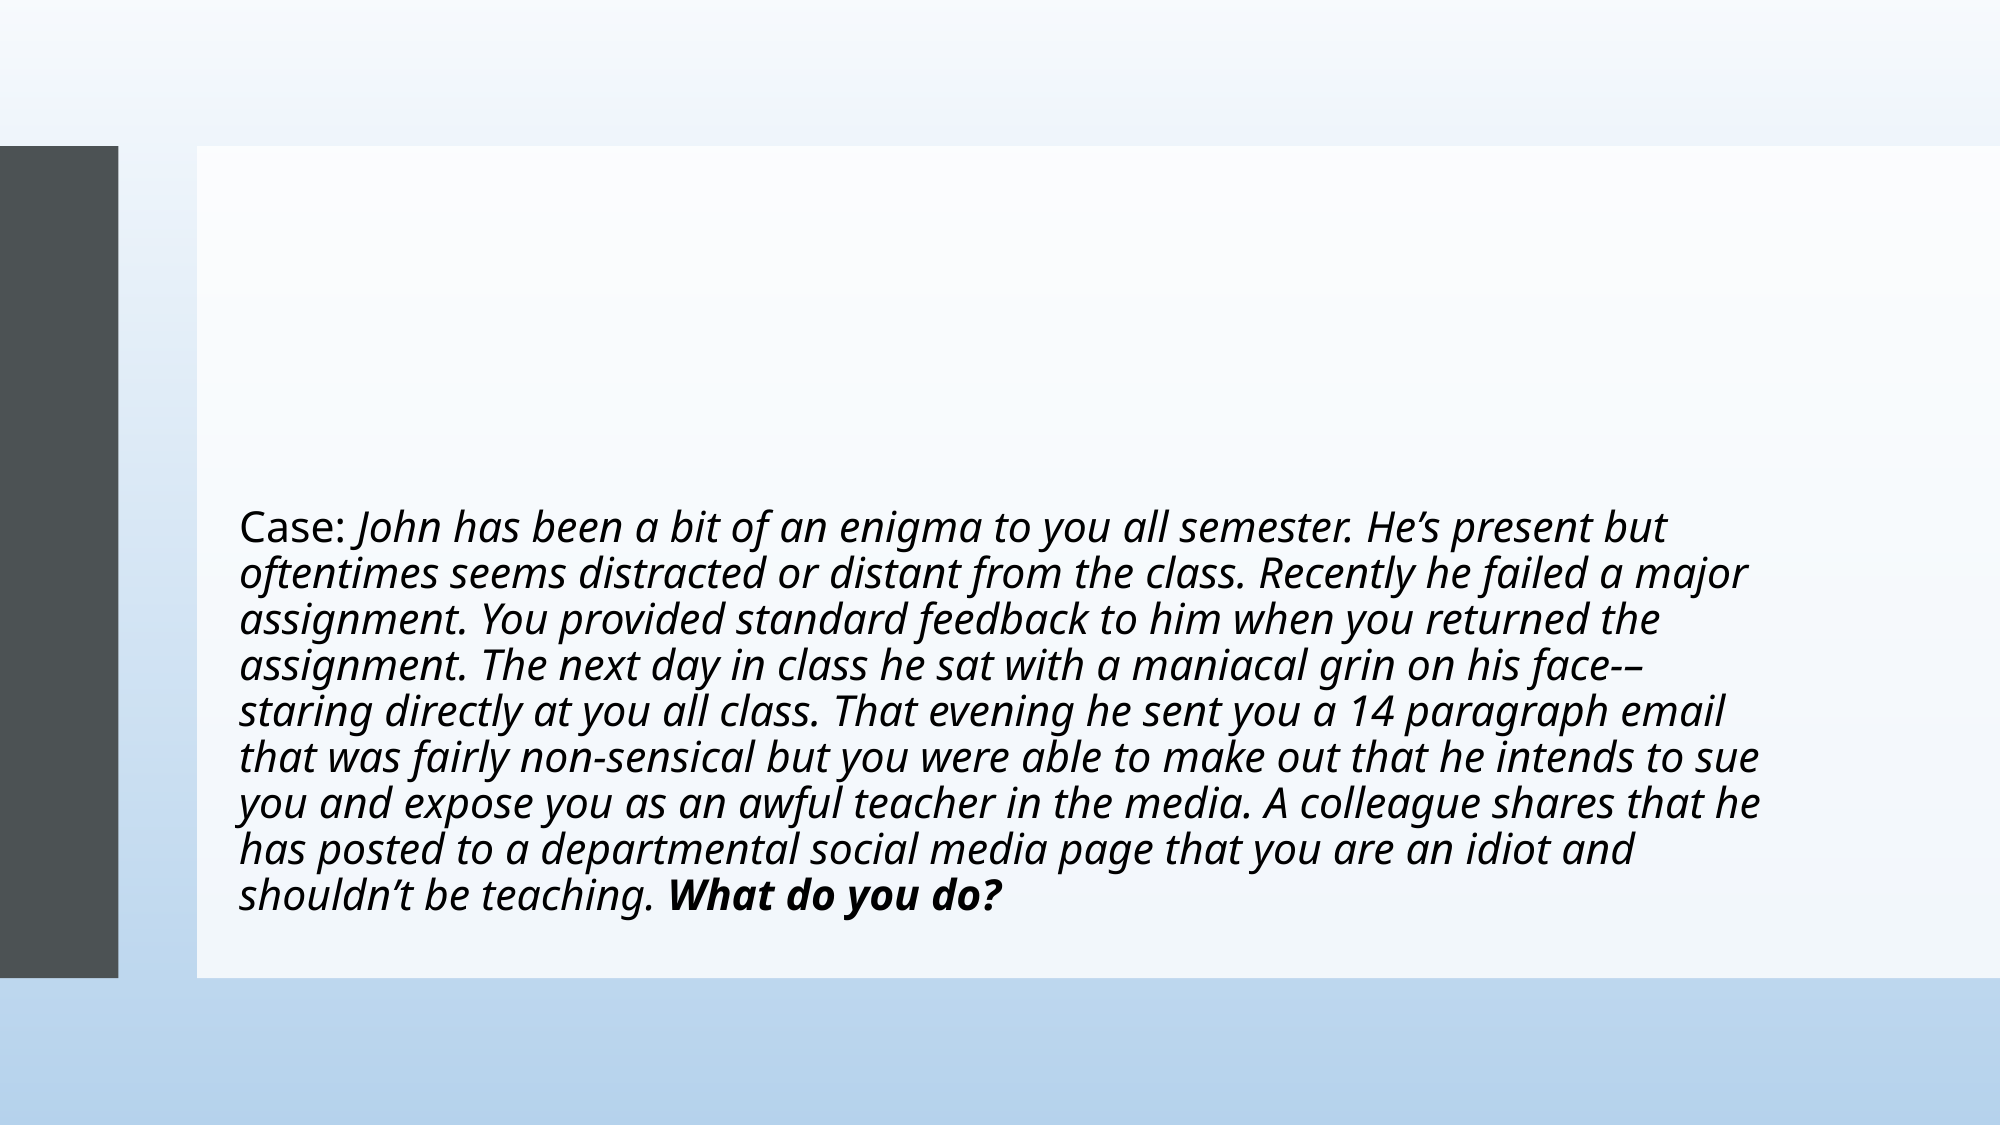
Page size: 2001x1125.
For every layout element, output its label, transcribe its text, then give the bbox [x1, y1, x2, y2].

text_box [196, 145, 2000, 979]
text_box [0, 0, 2000, 1125]
text_box [0, 145, 119, 979]
title Case: John has been a bit of an enigma to you all semester. He’s present but oftentimes seems distracted or distant from the class. Recently he failed a major assignment. You provided standard feedback to him when you returned the assignment. The next day in class he sat with a maniacal grin on his face-– staring directly at you all class. That evening he sent you a 14 paragraph email that was fairly non-sensical but you were able to make out that he intends to sue you and expose you as an awful teacher in the media. A colleague shares that he has posted to a departmental social media page that you are an idiot and shouldn’t be teaching. What do you do? [224, 385, 1803, 928]
